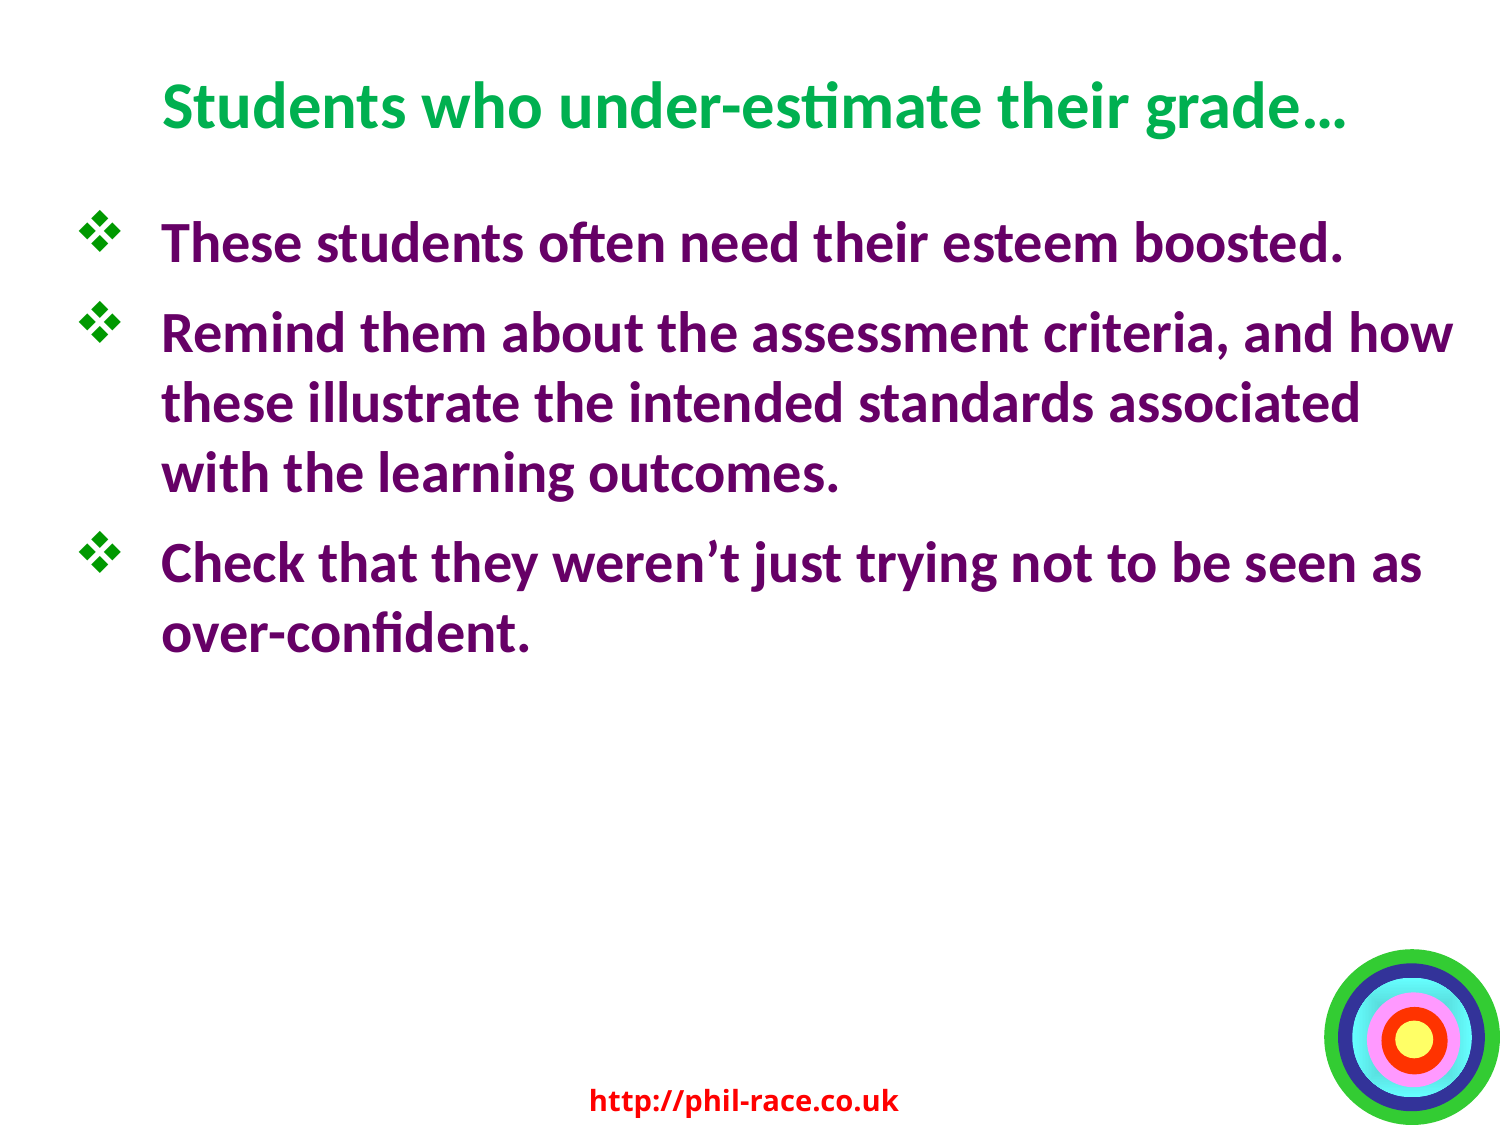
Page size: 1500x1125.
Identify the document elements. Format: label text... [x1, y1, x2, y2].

title Students who under-estimate their grade… [40, 30, 1471, 185]
list These students often need their esteem boosted. Remind them about the assessment criteria, and how these illustrate the intended standards associated with the learning outcomes. Check that they weren’t just trying not to be seen as over-confident. [58, 196, 1471, 963]
